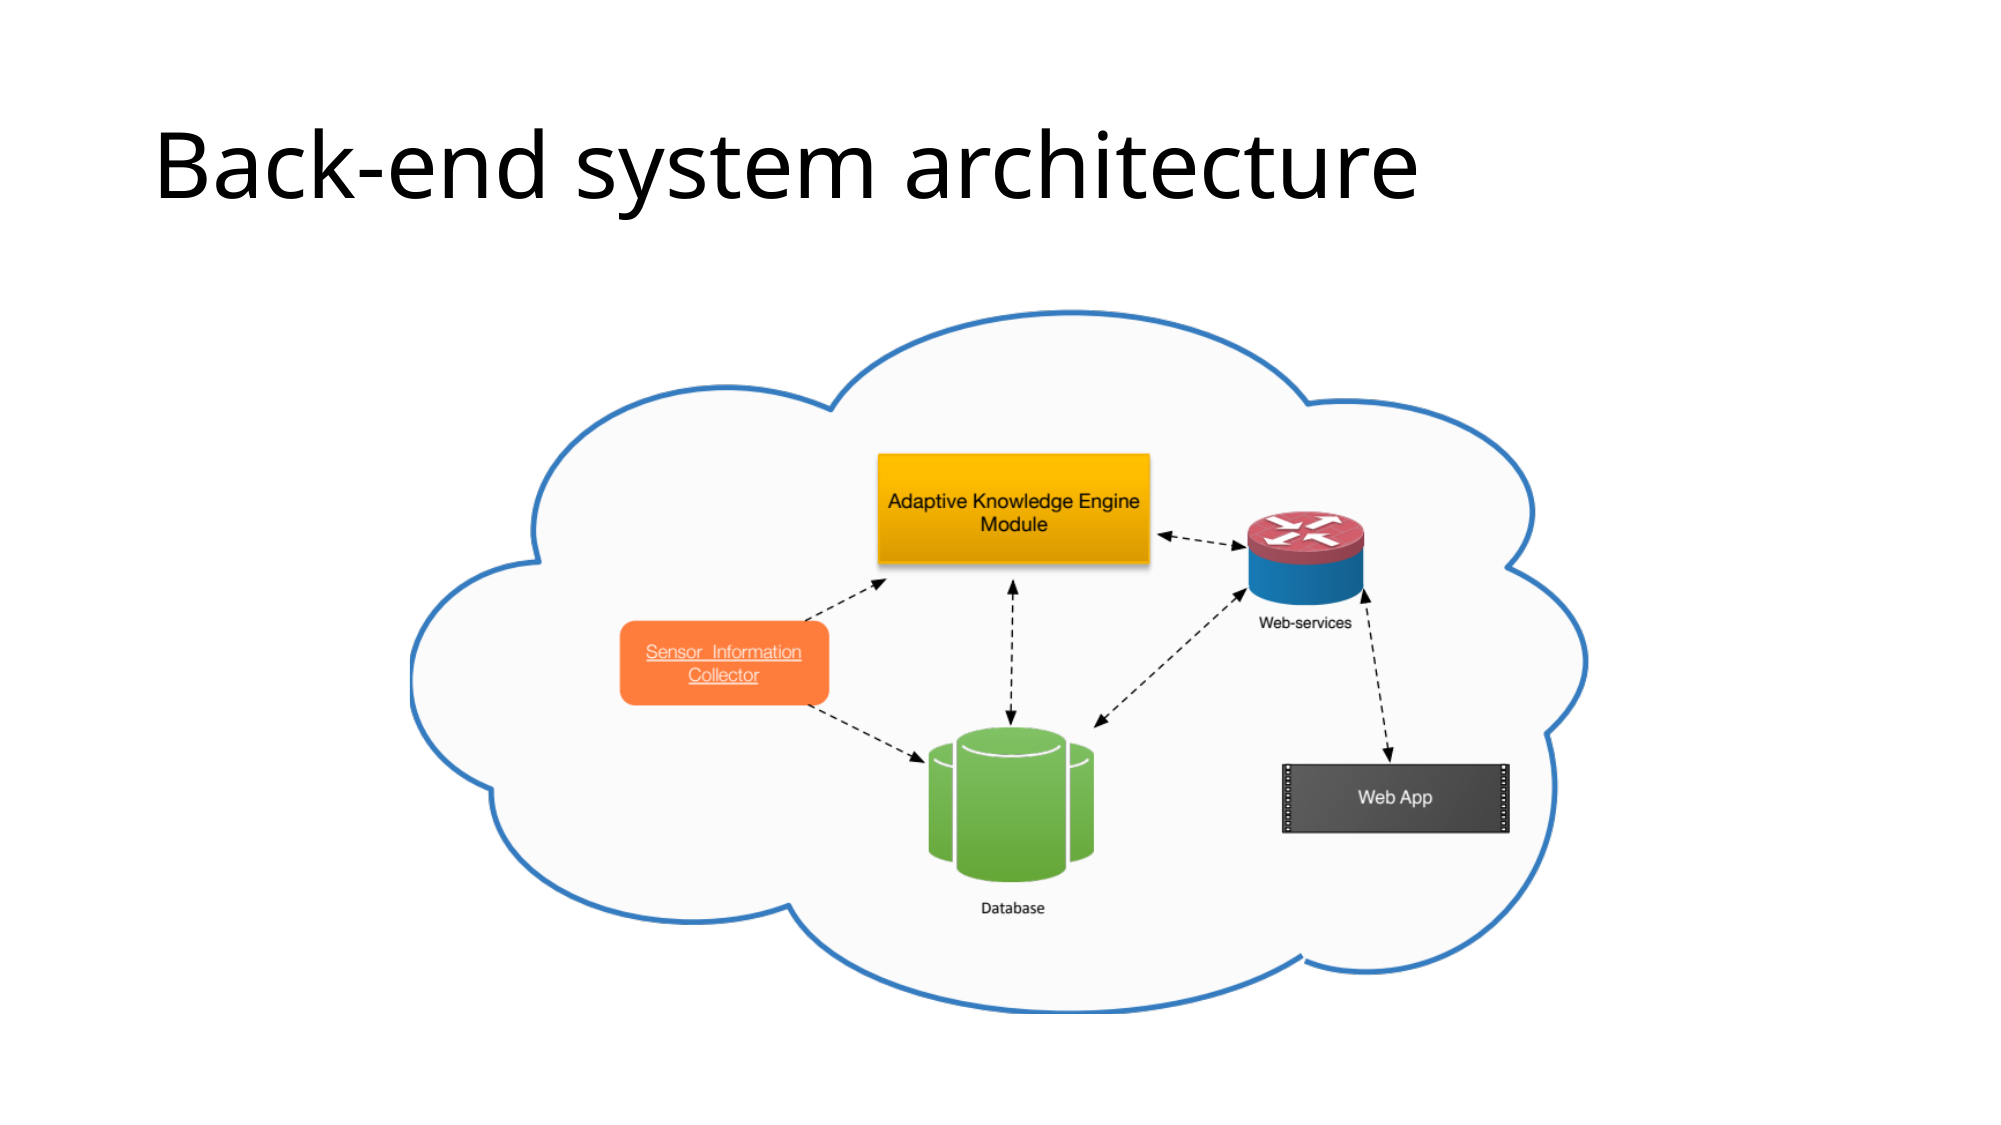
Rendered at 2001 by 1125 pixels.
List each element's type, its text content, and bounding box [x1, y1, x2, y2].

title Back-end system architecture [137, 59, 1863, 278]
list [409, 299, 1591, 1014]
